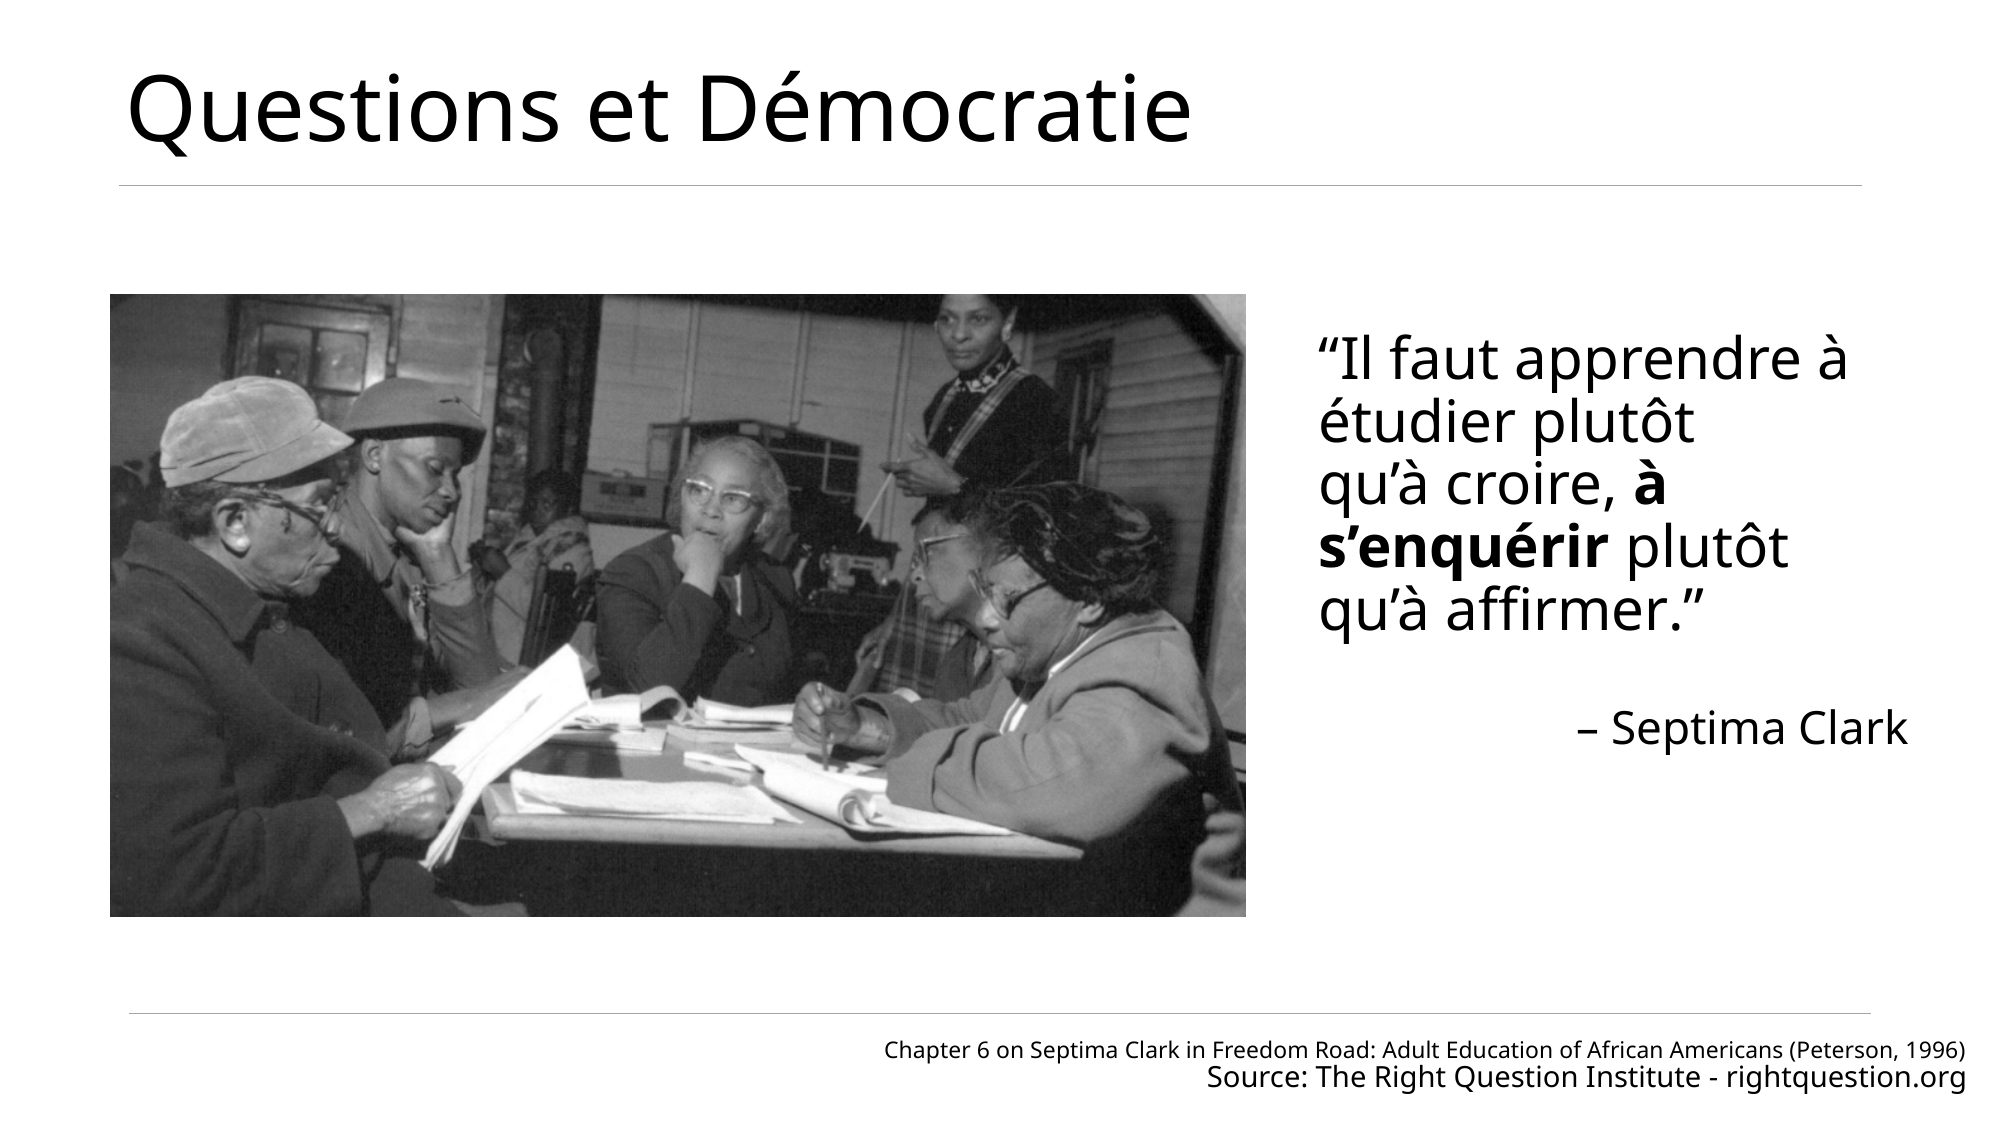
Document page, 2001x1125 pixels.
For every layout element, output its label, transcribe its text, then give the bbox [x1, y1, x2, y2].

text_box “Il faut apprendre à étudier plutôt qu’à croire, à s’enquérir plutôt qu’à affirmer.” [1304, 321, 1924, 683]
text_box Chapter 6 on Septima Clark in Freedom Road: Adult Education of African Americans (Peterson, 1996) [869, 1027, 2000, 1071]
text_box – Septima Clark [1304, 697, 1924, 784]
title Questions et Démocratie [110, 41, 1836, 181]
picture [110, 294, 1246, 917]
